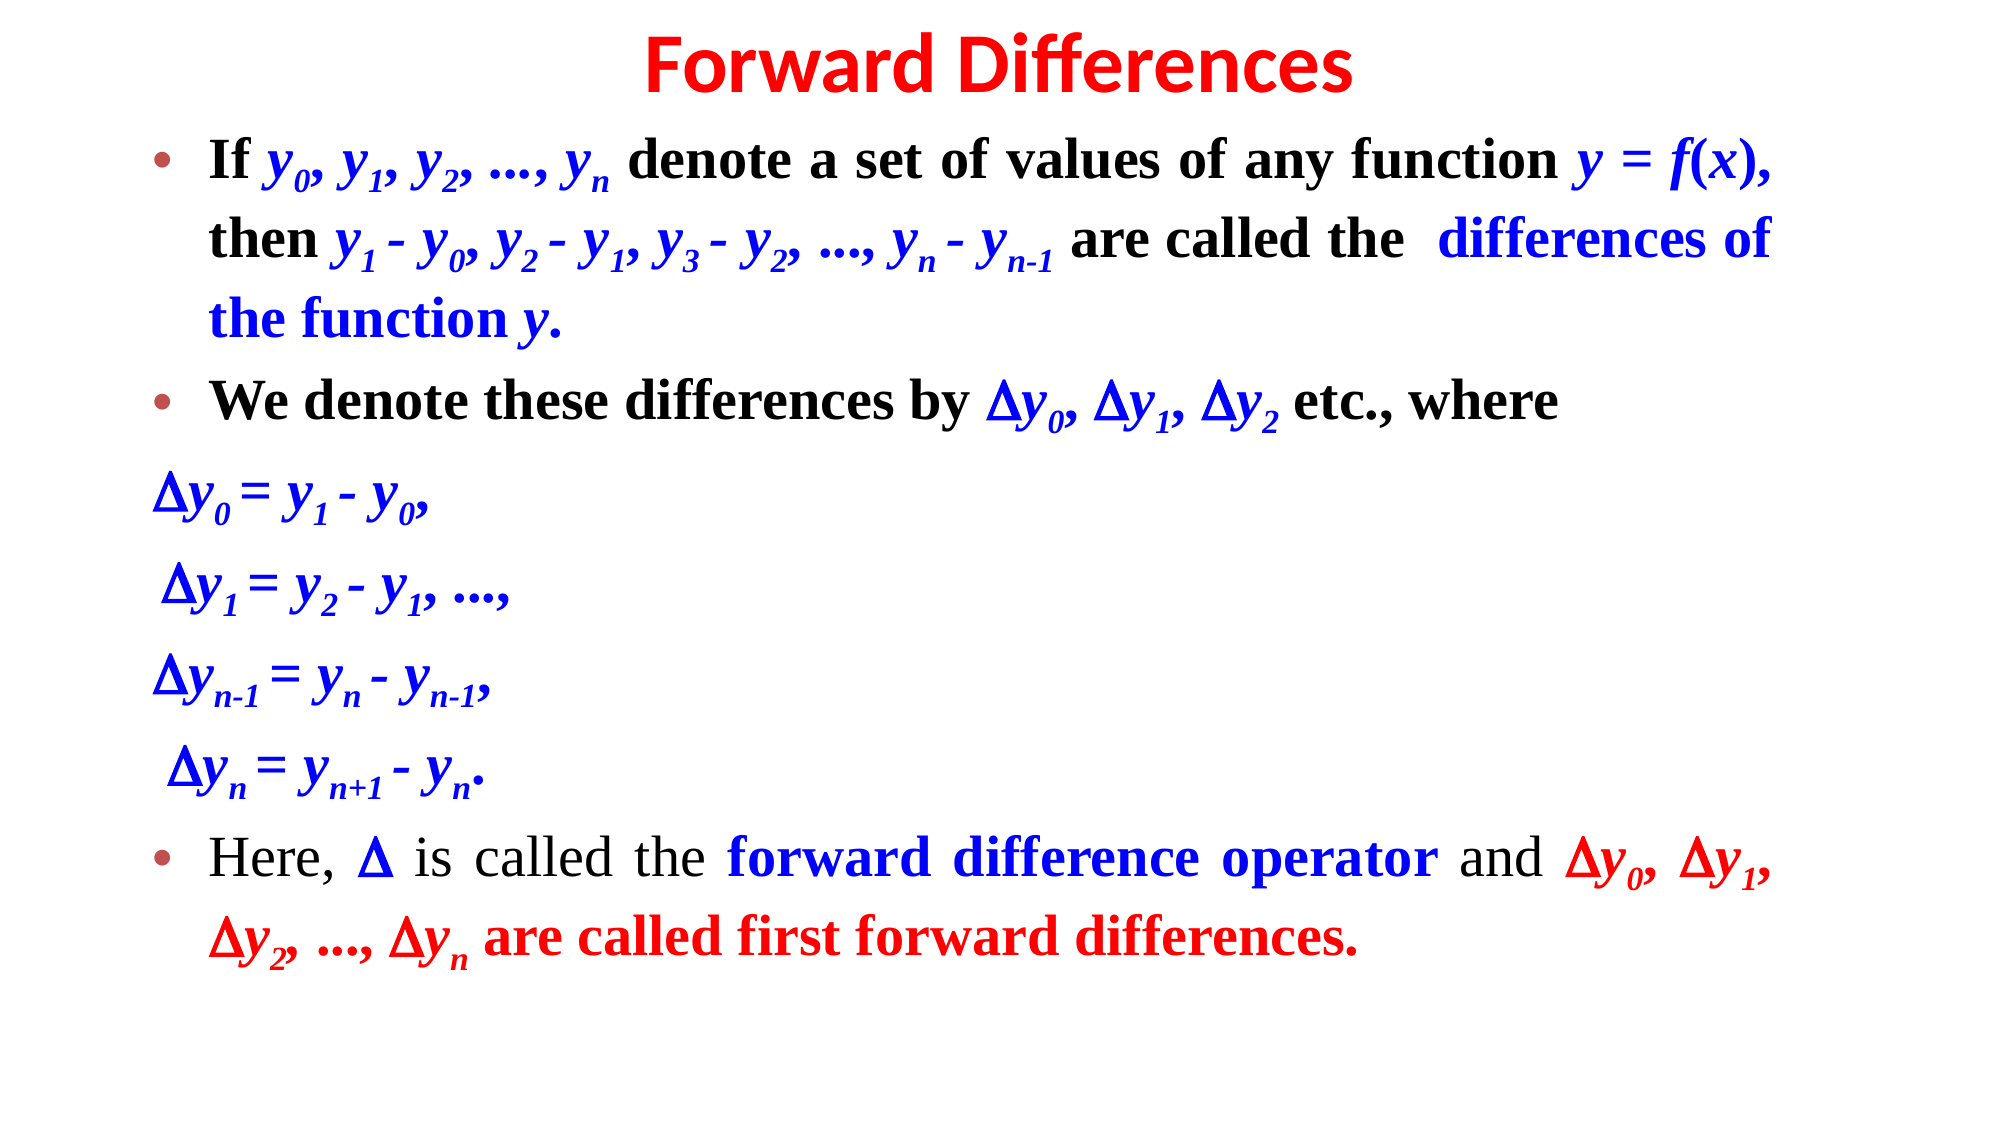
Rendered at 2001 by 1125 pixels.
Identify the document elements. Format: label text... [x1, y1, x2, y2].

list If y0, y1, y2, ..., yn denote a set of values of any function y = f(x), then y1 - y0, y2 - y1, y3 - y2, ..., yn - yn-1 are called the differences of the function y. We denote these differences by y0, y1, y2 etc., where y0 = y1 - y0, y1 = y2 - y1, ..., yn-1 = yn - yn-1, yn = yn+1 - yn. Here,  is called the forward difference operator and y0, y1, y2, ..., yn are called first forward differences. [137, 112, 1788, 1100]
title Forward Differences [324, 0, 1675, 112]
